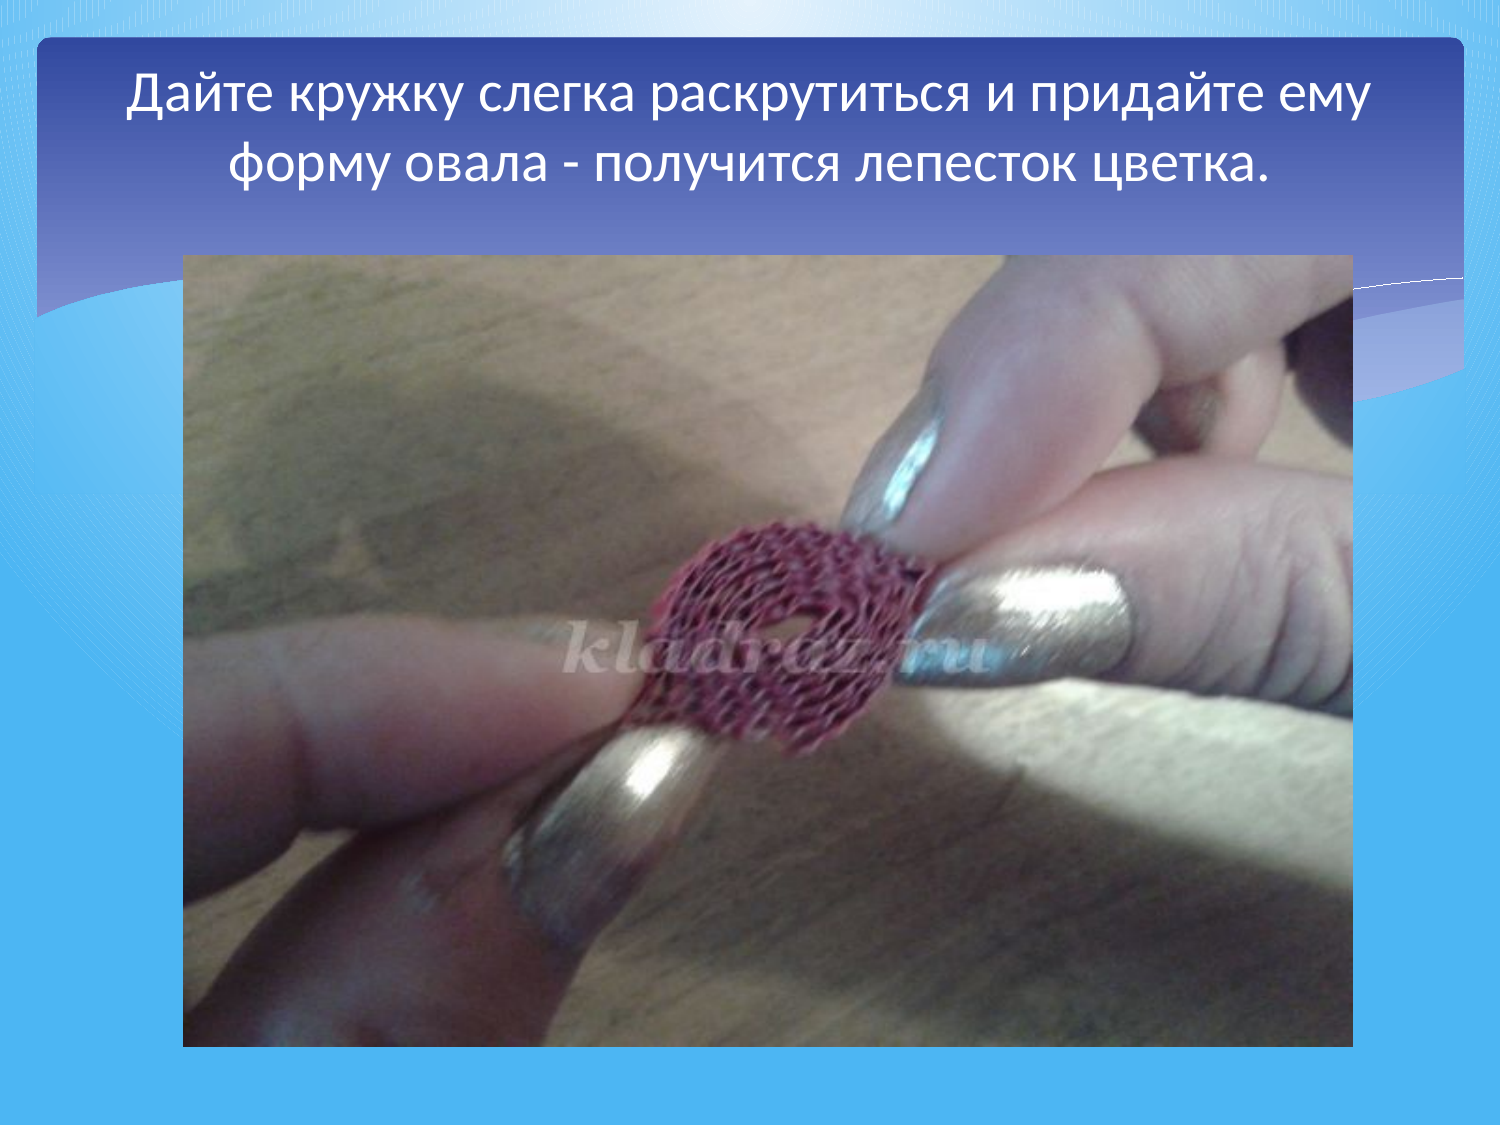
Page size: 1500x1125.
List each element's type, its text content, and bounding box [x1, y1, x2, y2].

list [182, 255, 1353, 1047]
title Дайте кружку слегка раскрутиться и придайте ему форму овала - получится лепесток цветка. [75, 55, 1425, 261]
